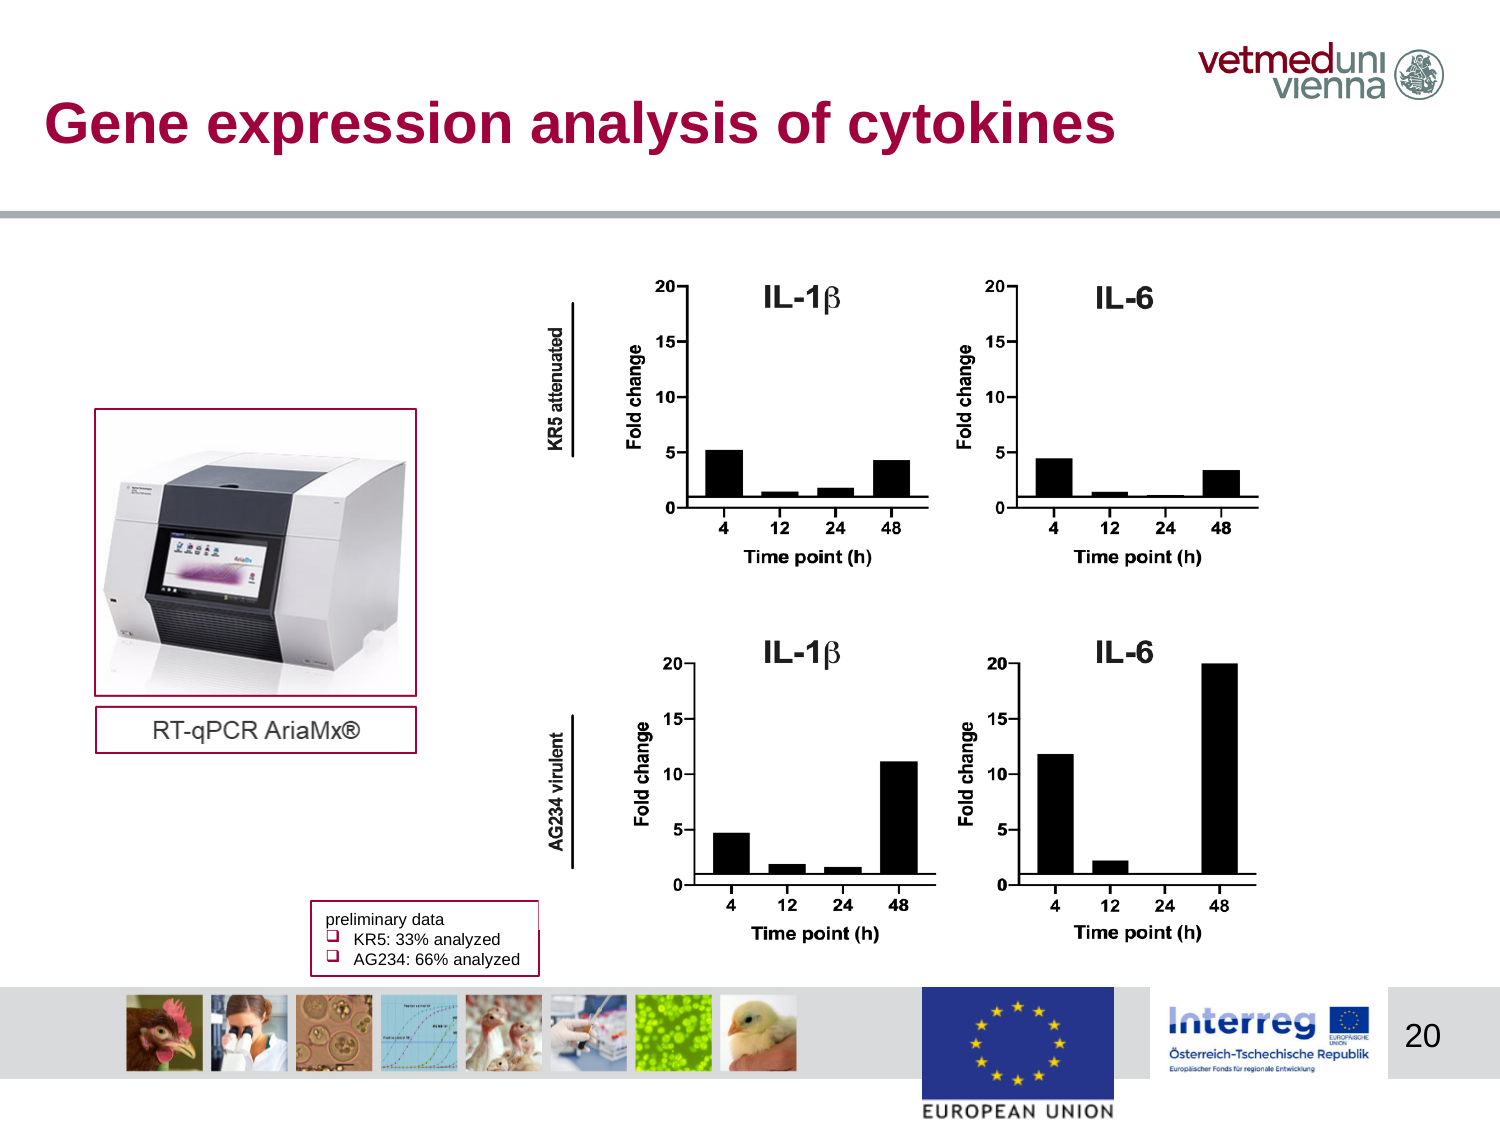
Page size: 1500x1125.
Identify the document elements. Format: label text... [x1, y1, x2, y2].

slide_number 20 [1393, 1011, 1457, 1057]
picture [0, 987, 1500, 1120]
picture [1198, 42, 1444, 100]
text_box preliminary data KR5: 33% analyzed AG234: 66% analyzed [310, 901, 539, 976]
picture [538, 240, 1272, 950]
title Gene expression analysis of cytokines [29, 60, 1316, 179]
picture [94, 408, 418, 760]
